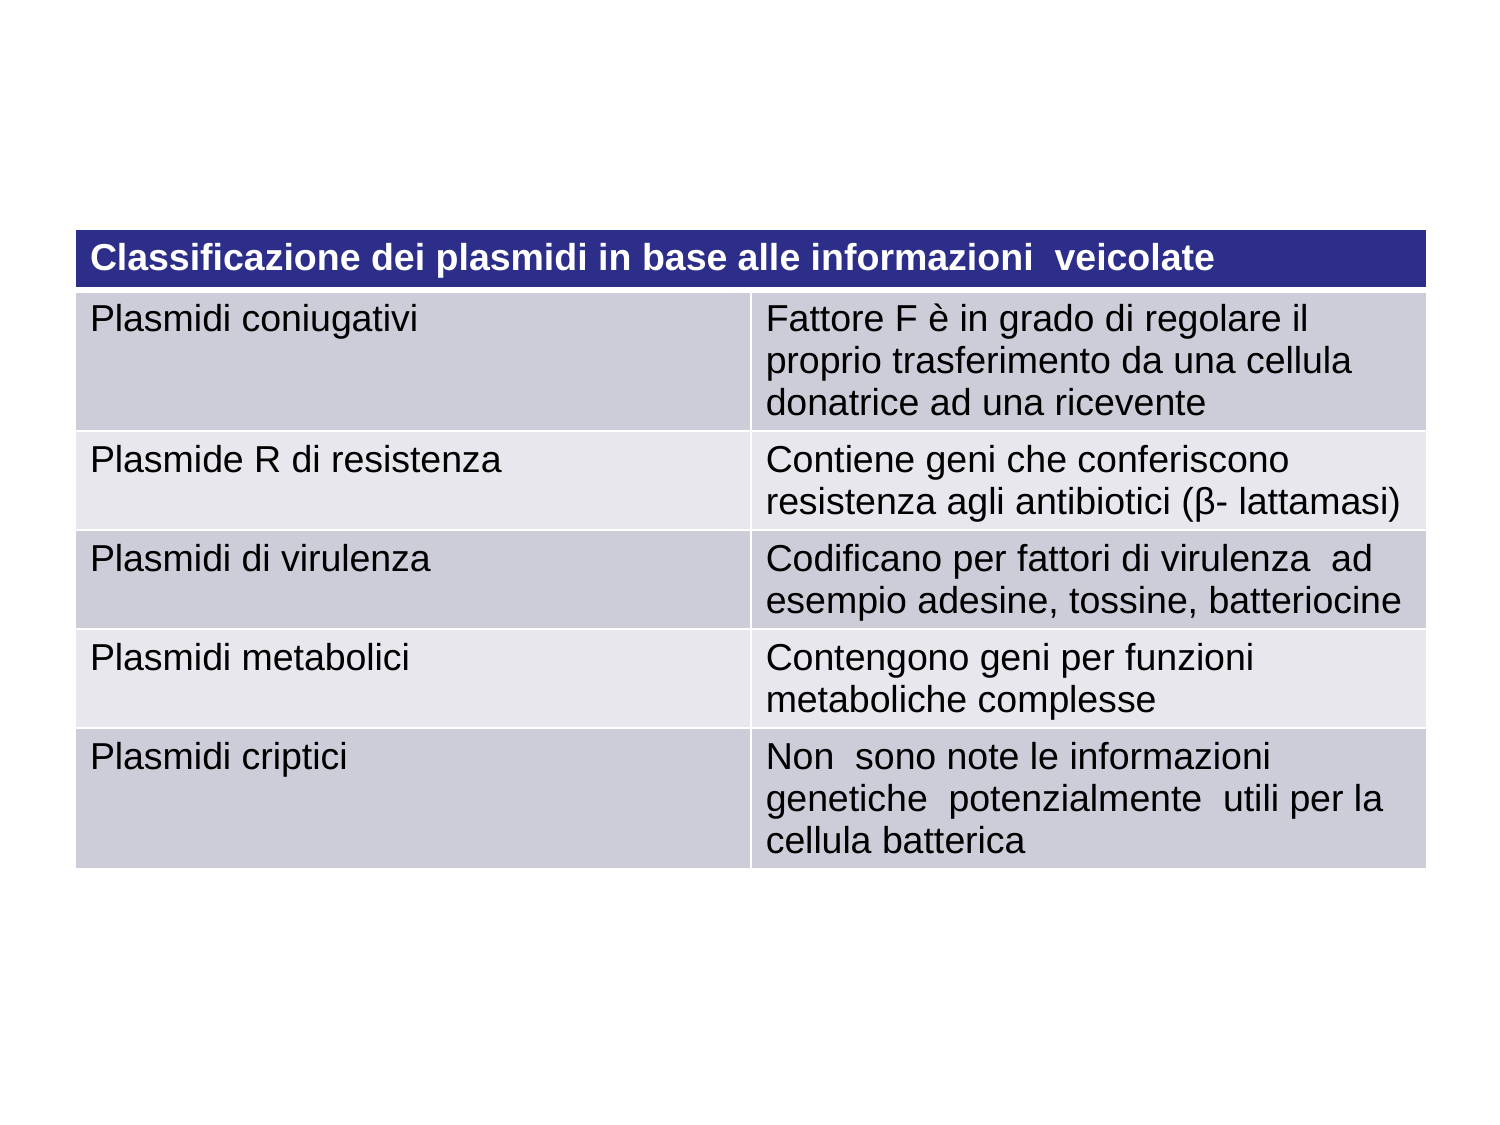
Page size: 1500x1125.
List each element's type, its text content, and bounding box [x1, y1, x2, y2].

table_cell Plasmidi di virulenza [76, 531, 750, 628]
table_cell Plasmide R di resistenza [76, 432, 750, 529]
table_cell Contengono geni per funzioni metaboliche complesse [752, 630, 1426, 727]
table_cell Contiene geni che conferiscono resistenza agli antibiotici (β- lattamasi) [752, 432, 1426, 529]
table_cell Plasmidi coniugativi [76, 293, 750, 430]
table_cell Plasmidi metabolici [76, 630, 750, 727]
table_header Classificazione dei plasmidi in base alle informazioni veicolate [76, 230, 1426, 287]
table_cell Codificano per fattori di virulenza ad esempio adesine, tossine, batteriocine [752, 531, 1426, 628]
table_cell Plasmidi criptici [76, 729, 750, 868]
table_cell Fattore F è in grado di regolare il proprio trasferimento da una cellula donatrice ad una ricevente [752, 293, 1426, 430]
table_cell Non sono note le informazioni genetiche potenzialmente utili per la cellula batterica [752, 729, 1426, 868]
